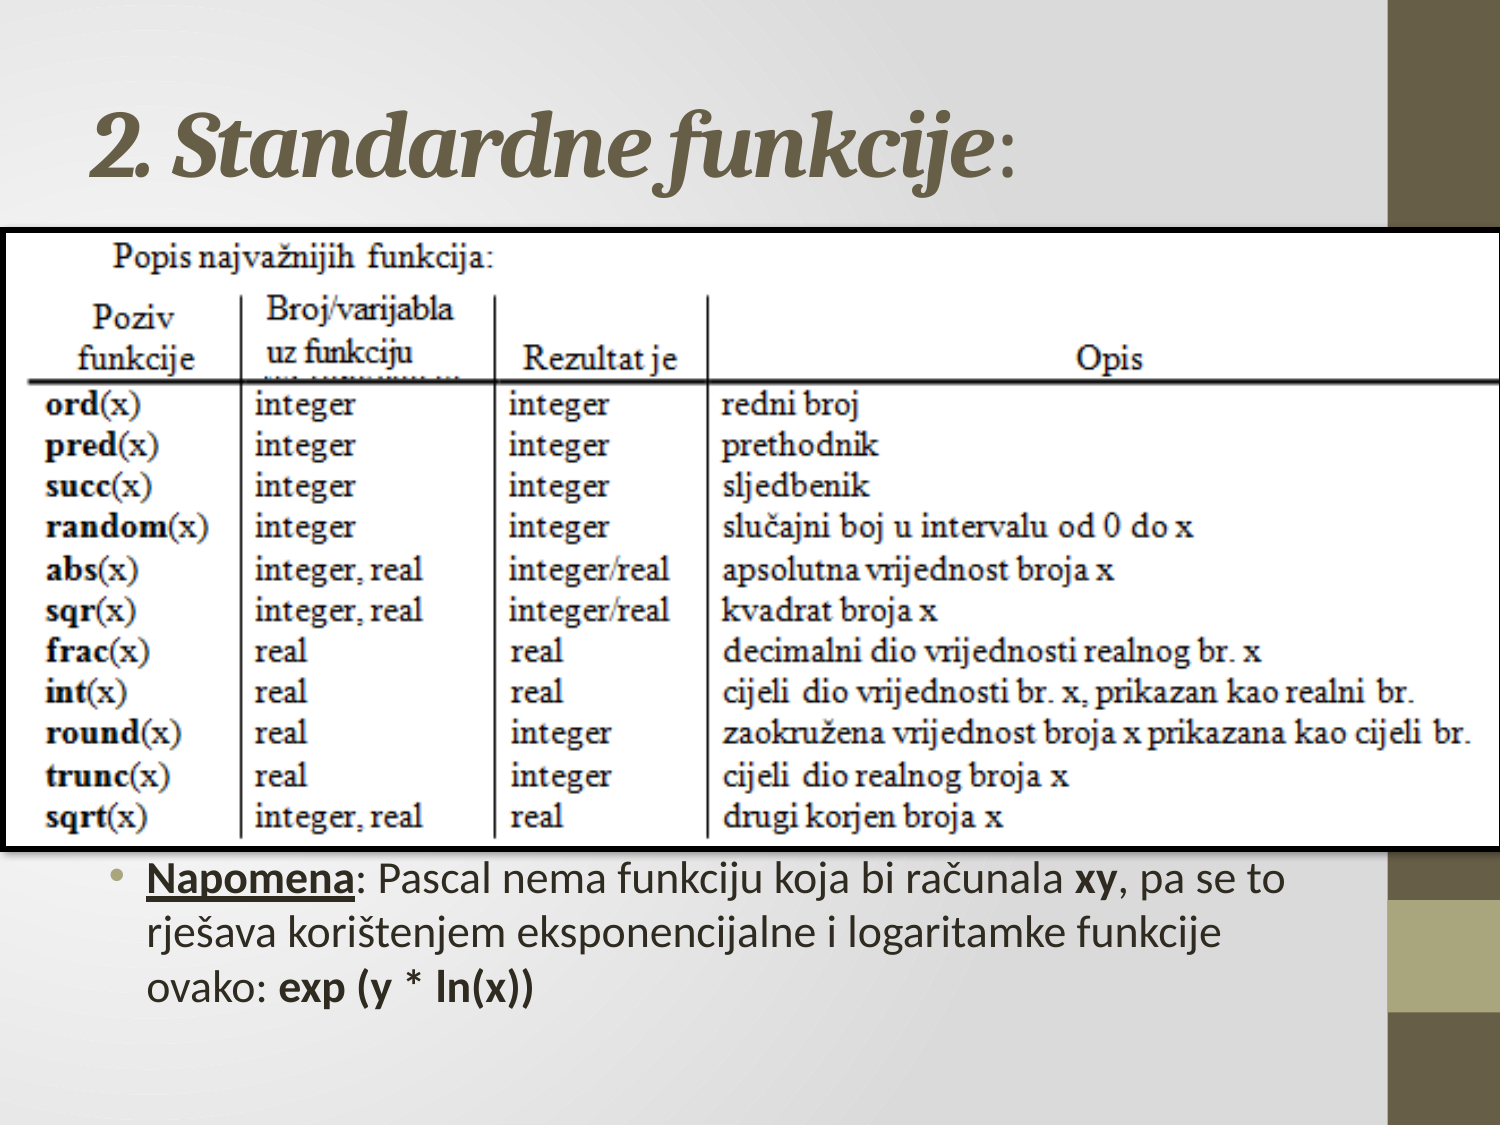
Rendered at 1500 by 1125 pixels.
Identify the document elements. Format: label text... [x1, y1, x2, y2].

list Napomena: Pascal nema funkciju koja bi računala xy, pa se to rješava korištenjem eksponencijalne i logaritamke funkcije ovako: exp (y * ln(x)) [75, 860, 1325, 1050]
title 2. Standardne funkcije: [75, 45, 1325, 224]
picture [5, 232, 1500, 847]
